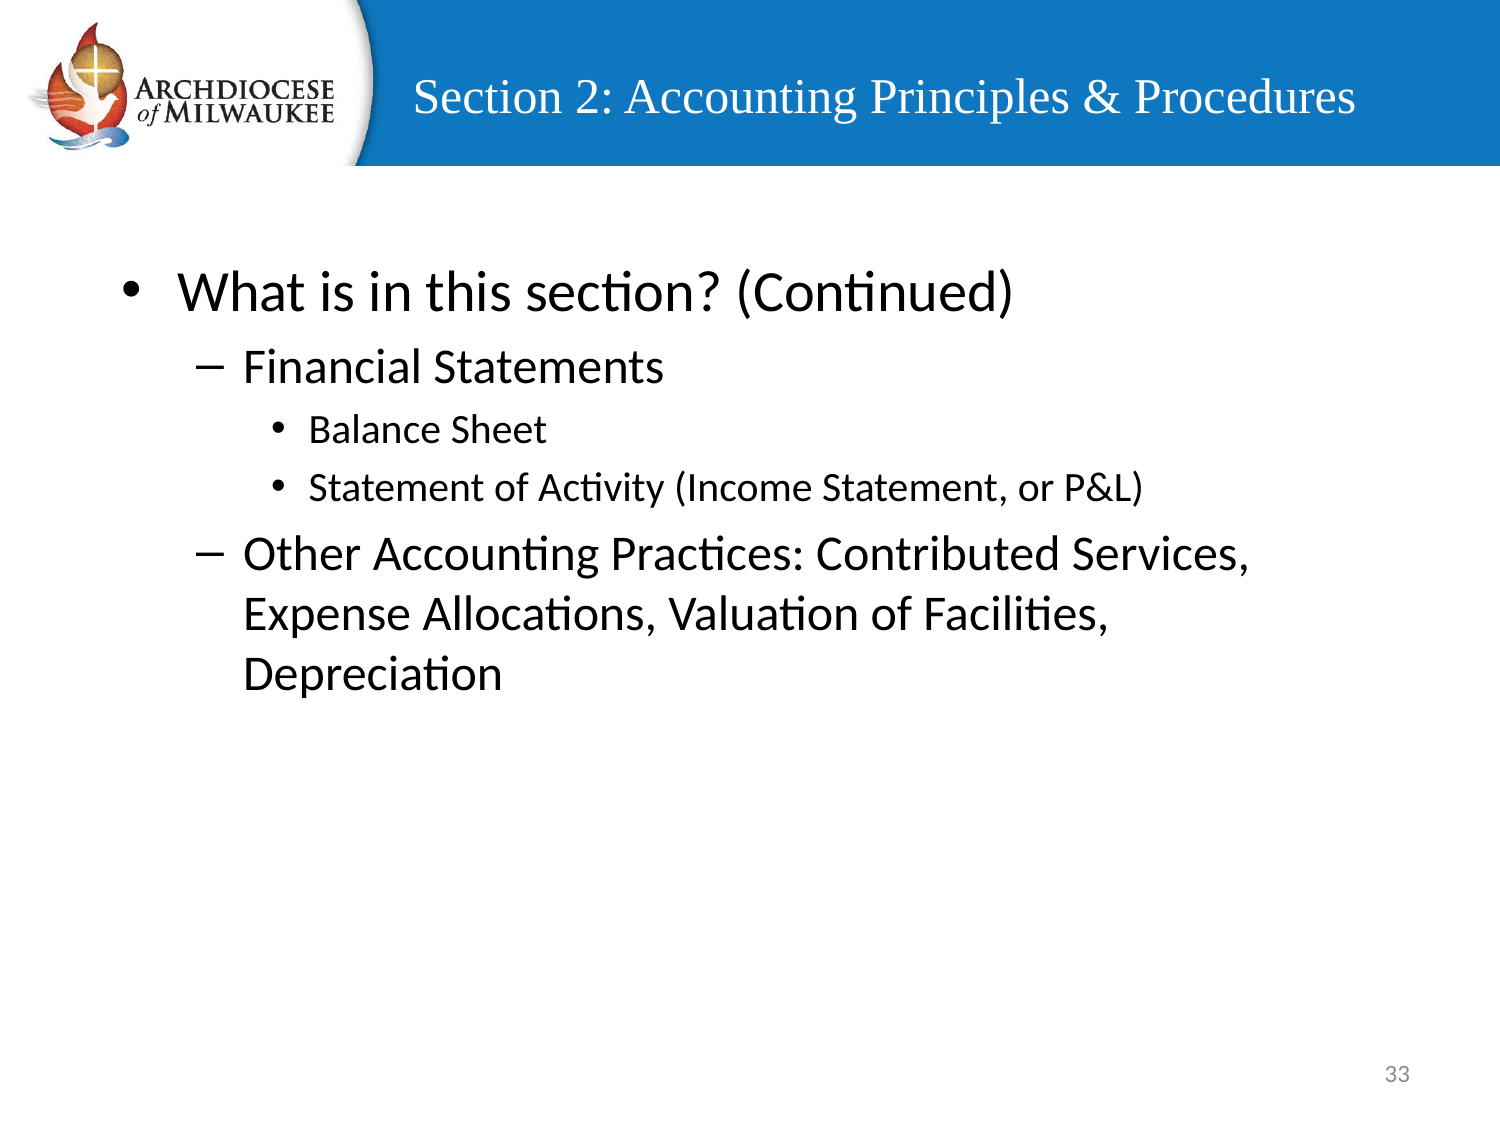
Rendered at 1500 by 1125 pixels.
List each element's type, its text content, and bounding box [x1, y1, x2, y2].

slide_number 33 [1074, 1042, 1425, 1103]
picture [0, 0, 1500, 166]
list What is in this section? (Continued) Financial Statements Balance Sheet Statement of Activity (Income Statement, or P&L) Other Accounting Practices: Contributed Services, Expense Allocations, Valuation of Facilities, Depreciation [106, 246, 1394, 1075]
